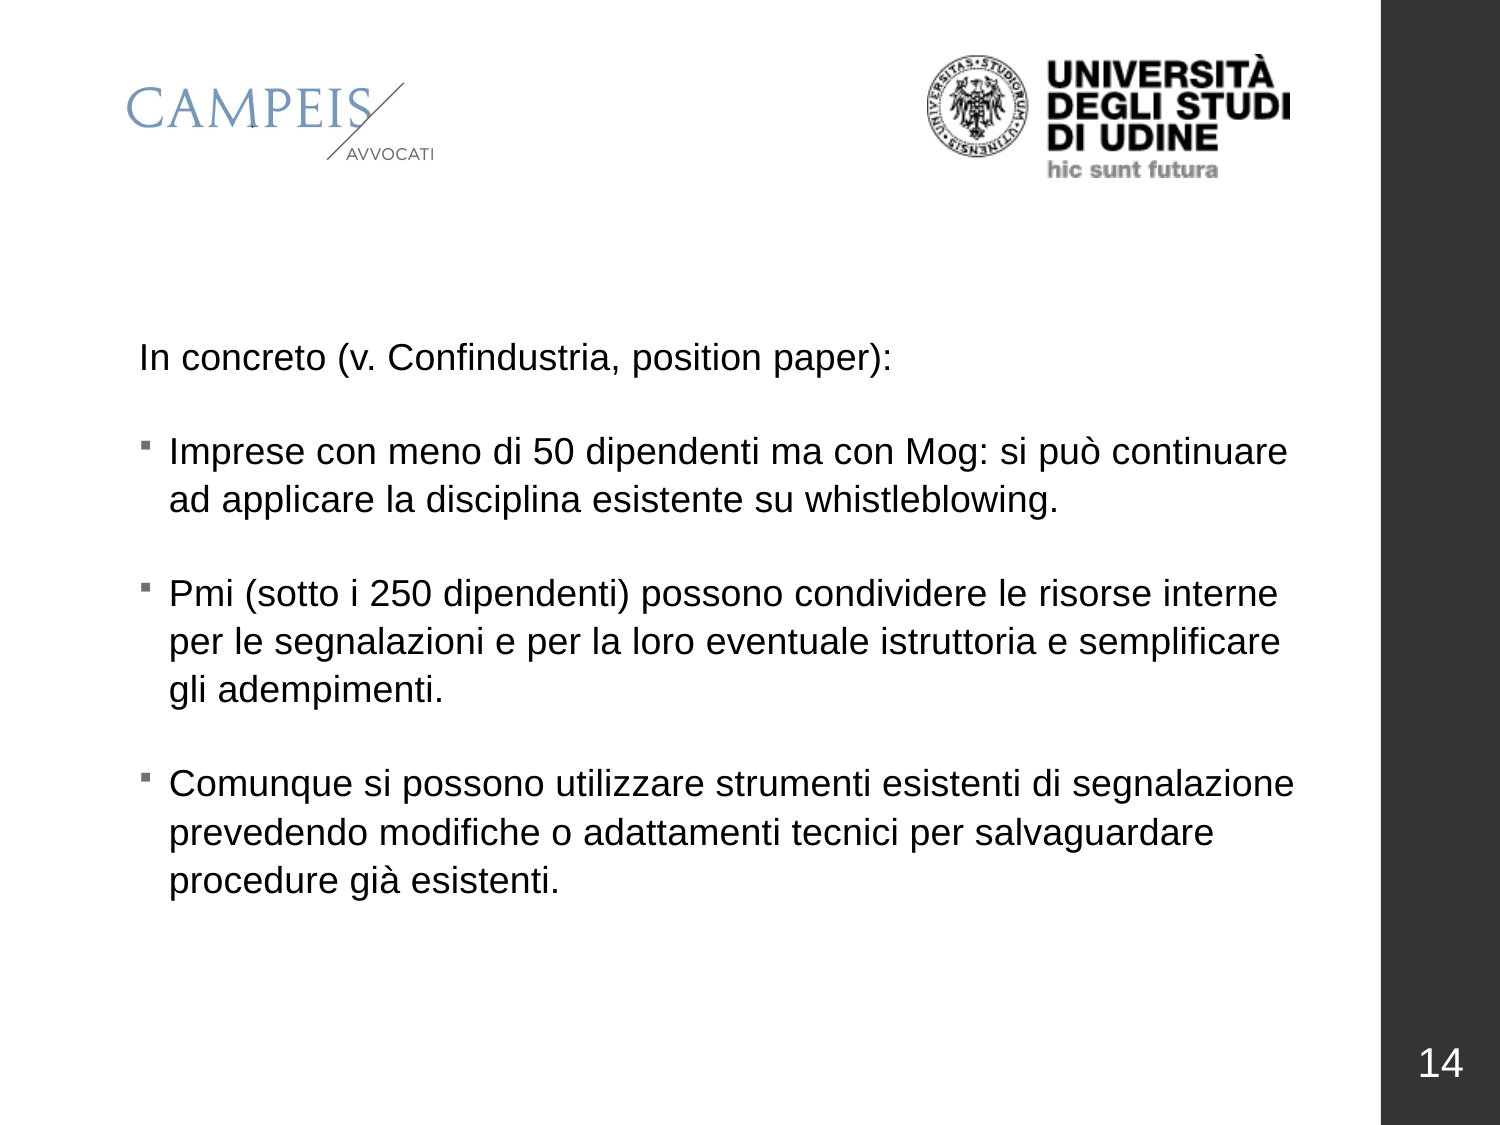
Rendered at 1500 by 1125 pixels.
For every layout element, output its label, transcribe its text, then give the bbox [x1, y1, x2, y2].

picture [926, 54, 1290, 179]
slide_number 14 [1384, 1012, 1498, 1110]
picture [105, 54, 458, 191]
list In concreto (v. Confindustria, position paper): Imprese con meno di 50 dipendenti ma con Mog: si può continuare ad applicare la disciplina esistente su whistleblowing. Pmi (sotto i 250 dipendenti) possono condividere le risorse interne per le segnalazioni e per la loro eventuale istruttoria e semplificare gli adempimenti. Comunque si possono utilizzare strumenti esistenti di segnalazione prevedendo modifiche o adattamenti tecnici per salvaguardare procedure già esistenti. [123, 231, 1317, 1071]
